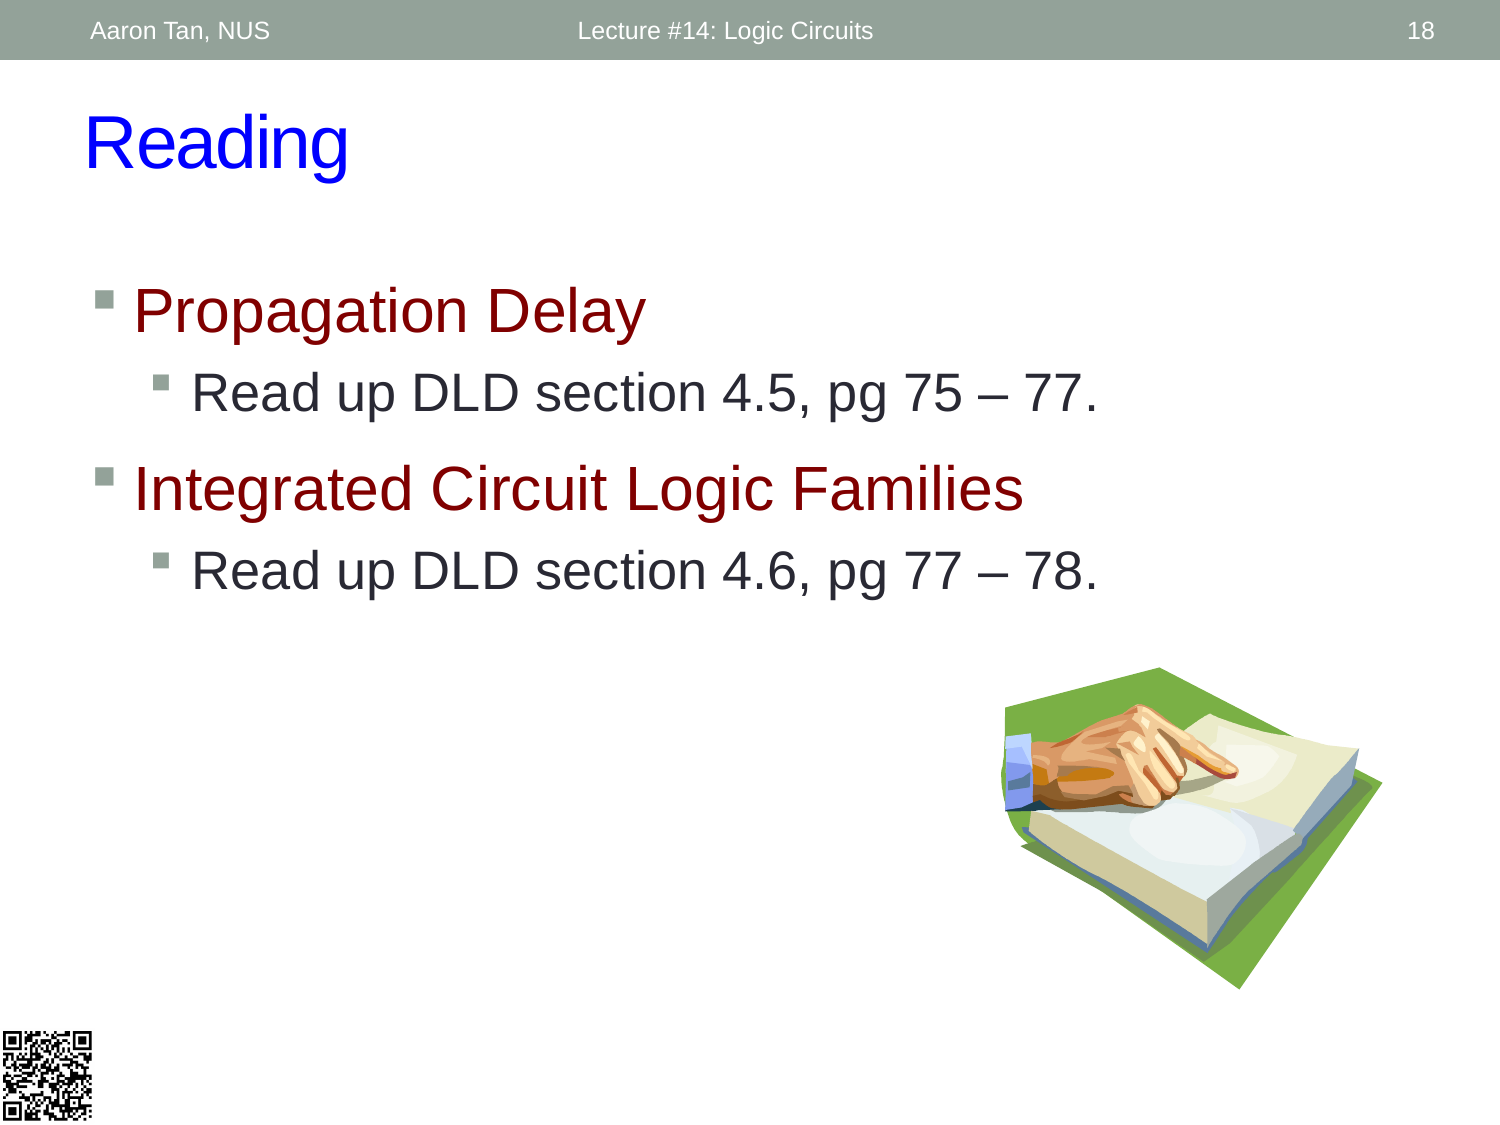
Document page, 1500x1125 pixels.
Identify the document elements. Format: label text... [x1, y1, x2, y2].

picture [0, 1028, 95, 1124]
footer Lecture #14: Logic Circuits [562, 3, 1238, 57]
slide_number 18 [1308, 3, 1450, 57]
text_box Propagation Delay Read up DLD section 4.5, pg 75 – 77. Integrated Circuit Logic Families Read up DLD section 4.6, pg 77 – 78. [74, 262, 1425, 663]
slide_number Aaron Tan, NUS [75, 3, 550, 57]
title Reading [68, 86, 1429, 192]
picture [999, 662, 1388, 995]
